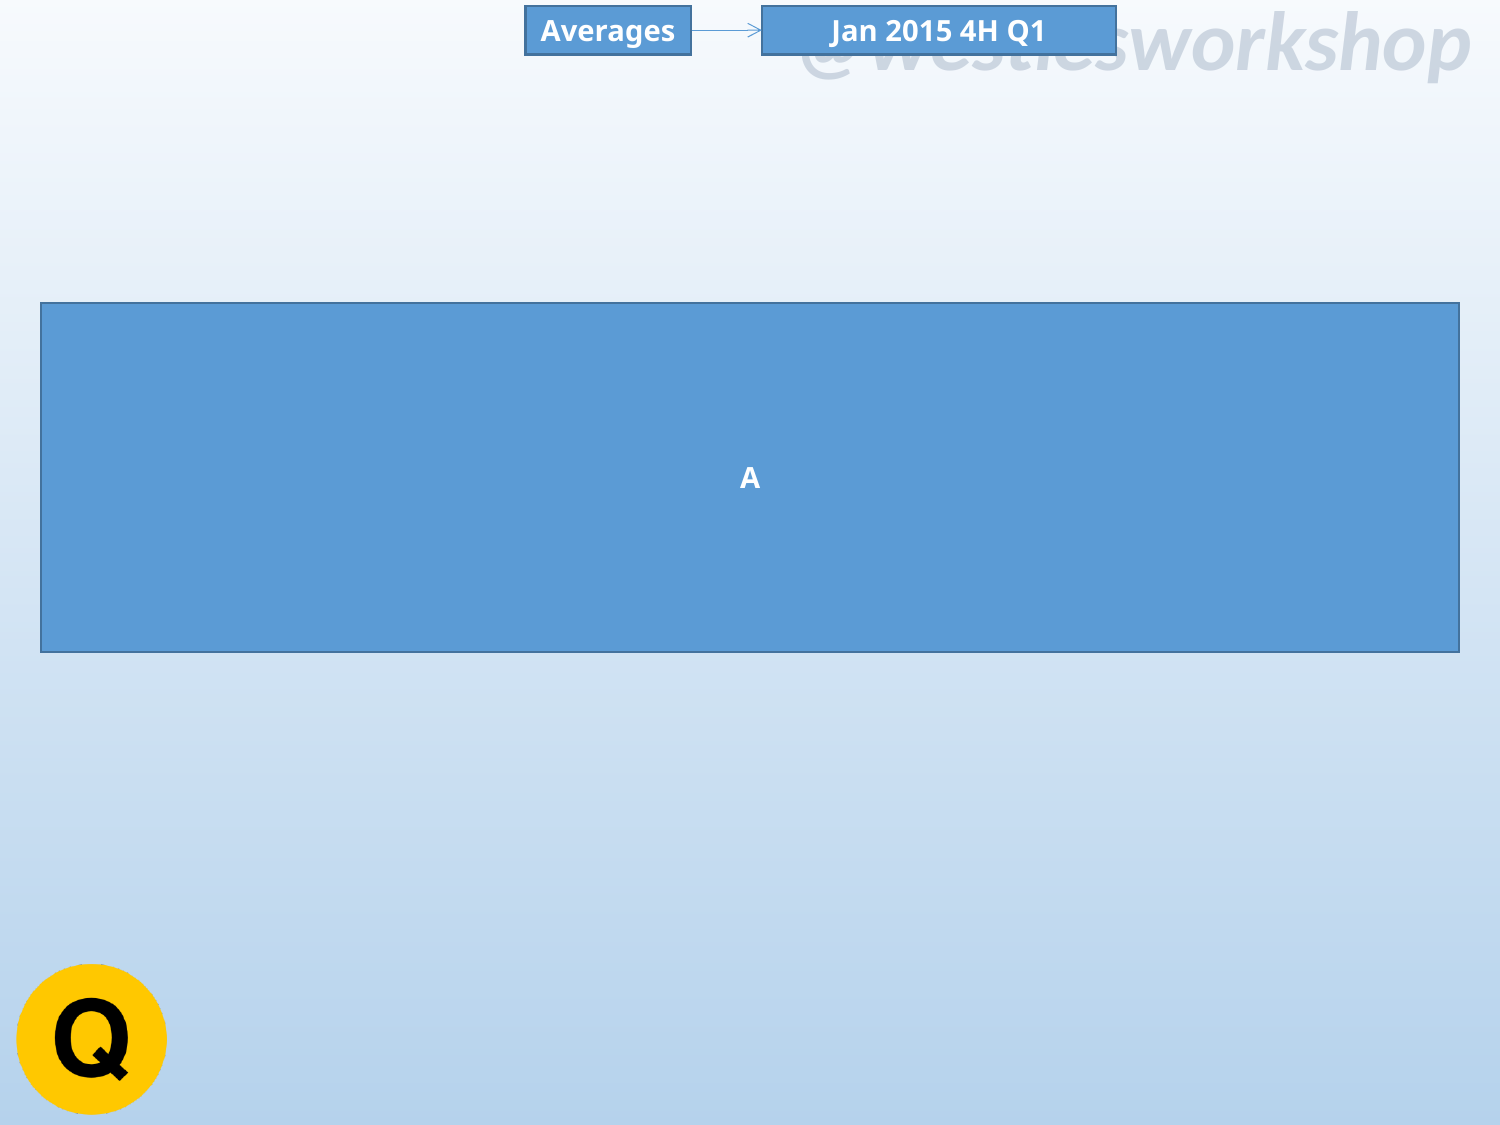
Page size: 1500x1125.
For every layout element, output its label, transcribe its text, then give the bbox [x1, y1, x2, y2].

picture [0, 940, 191, 1125]
text_box Averages [524, 5, 692, 56]
picture [41, 302, 1459, 652]
text_box Jan 2015 4H Q1 [761, 5, 1117, 56]
